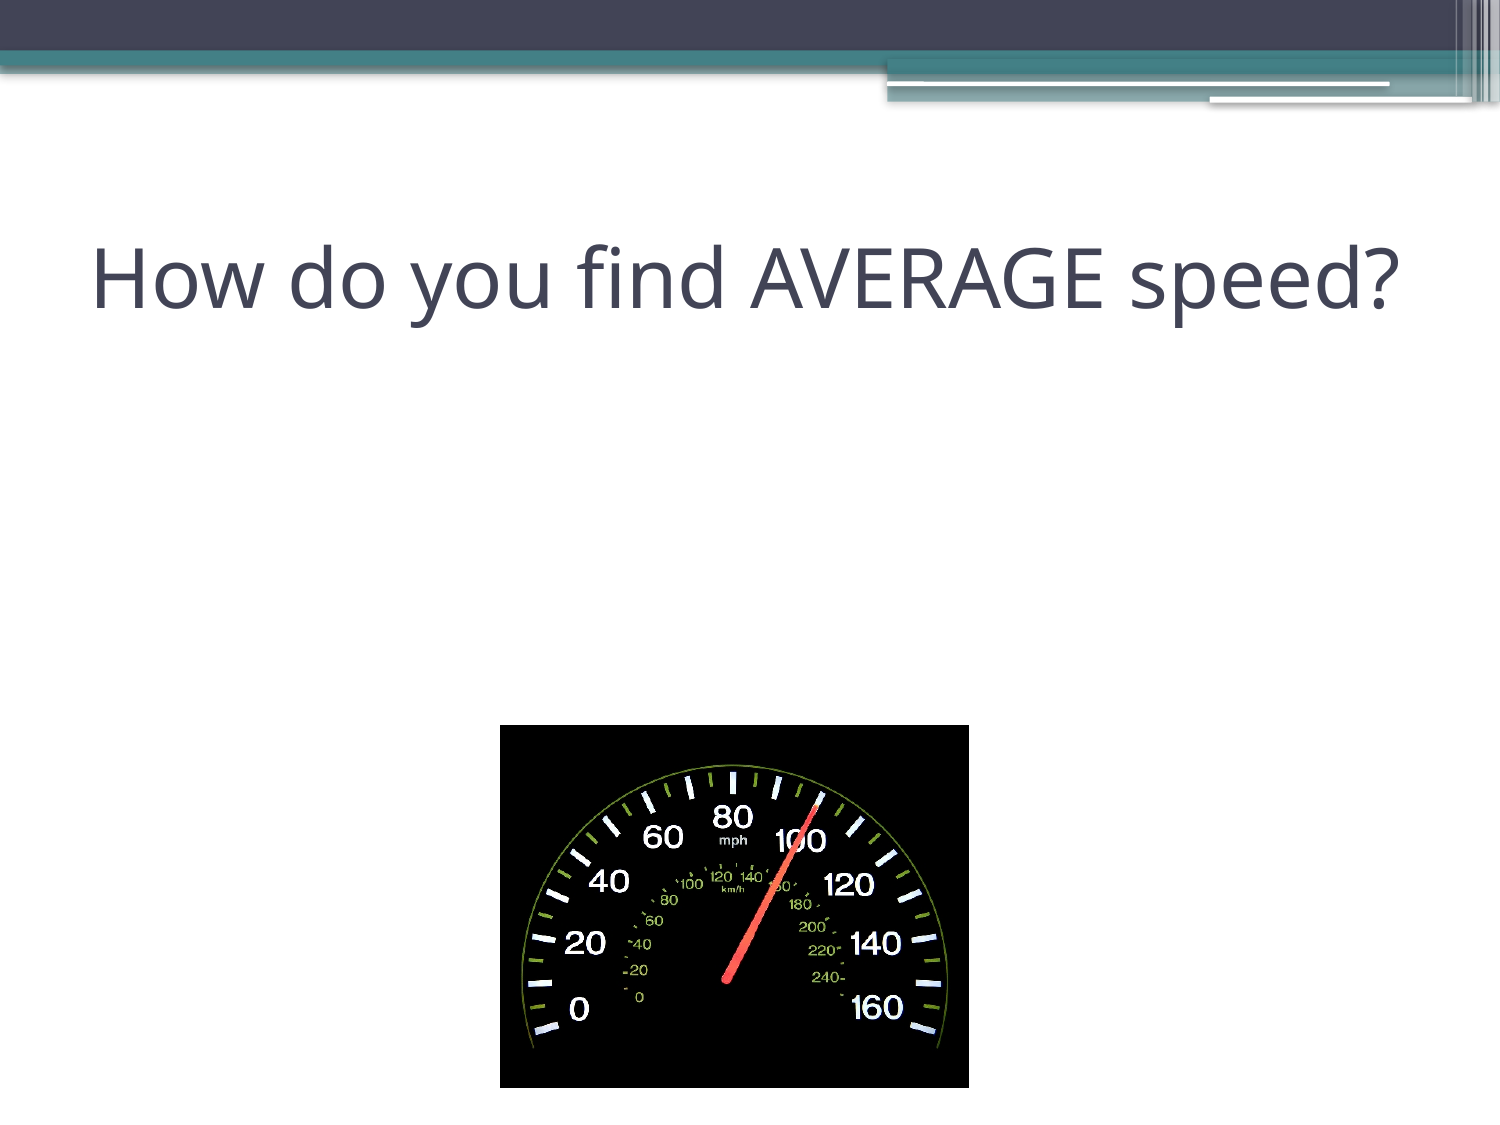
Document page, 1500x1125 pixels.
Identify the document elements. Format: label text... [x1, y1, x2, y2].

title How do you find AVERAGE speed? [75, 187, 1425, 363]
picture [499, 725, 969, 1088]
